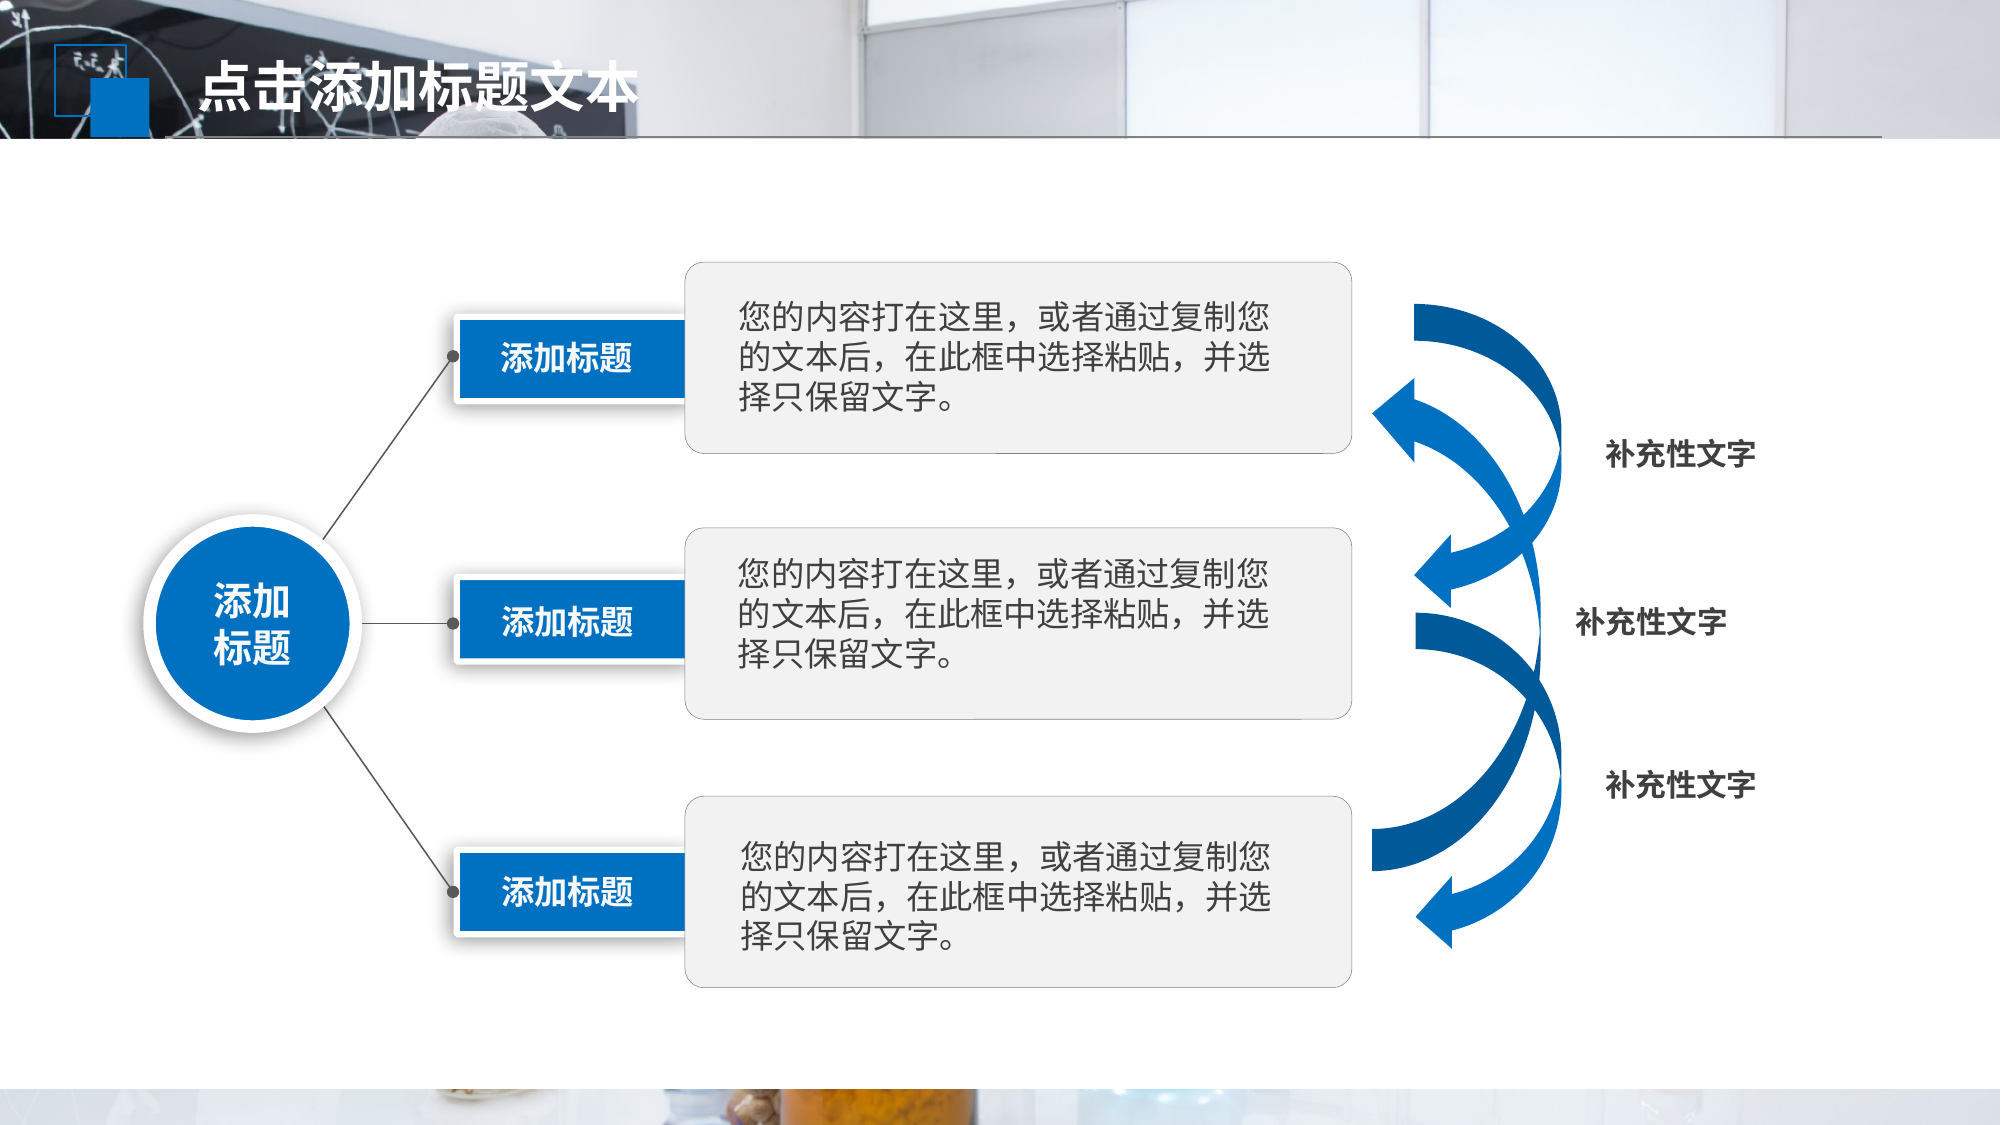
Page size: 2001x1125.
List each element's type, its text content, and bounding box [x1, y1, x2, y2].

text_box 您的内容打在这里，或者通过复制您的文本后，在此框中选择粘贴，并选择只保留文字。 [724, 561, 1306, 665]
picture [0, 0, 2000, 138]
text_box [323, 350, 460, 539]
picture [0, 1089, 2000, 1125]
text_box [327, 711, 460, 899]
text_box [1414, 303, 1562, 542]
text_box [1414, 527, 1522, 609]
text_box [1372, 378, 1541, 872]
text_box 您的内容打在这里，或者通过复制您的文本后，在此框中选择粘贴，并选择只保留文字。 [726, 844, 1309, 948]
text_box 补充性文字 [1590, 428, 1772, 479]
picture [56, 46, 125, 115]
text_box 补充性文字 [1560, 595, 1743, 647]
text_box 添加 标题 [149, 520, 356, 727]
text_box [684, 796, 1352, 988]
text_box [684, 262, 1352, 454]
text_box [456, 577, 684, 662]
text_box 添加标题 [487, 863, 684, 919]
text_box 补充性文字 [1590, 759, 1772, 810]
text_box [456, 316, 684, 402]
text_box 您的内容打在这里，或者通过复制您的文本后，在此框中选择粘贴，并选择只保留文字。 [725, 304, 1307, 408]
text_box [684, 527, 1352, 720]
text_box [1415, 682, 1562, 949]
text_box 添加标题 [486, 330, 684, 385]
text_box 点击添加标题文本 [182, 44, 656, 127]
text_box [456, 849, 684, 935]
text_box 添加标题 [487, 593, 684, 649]
